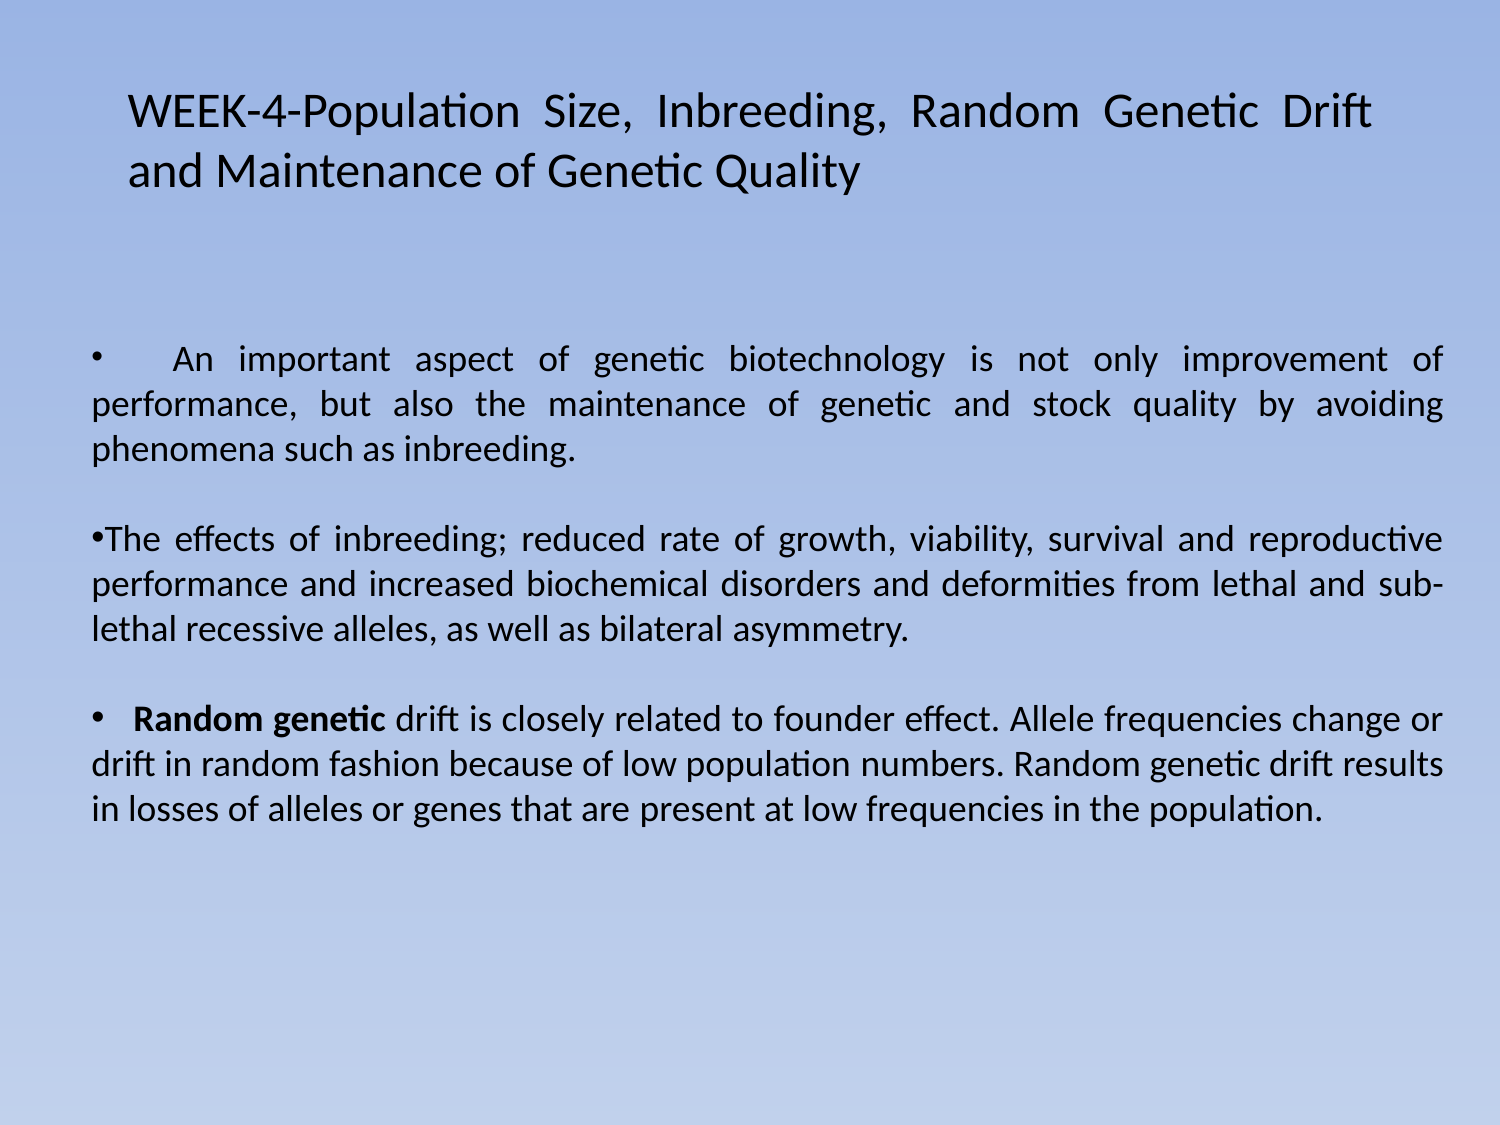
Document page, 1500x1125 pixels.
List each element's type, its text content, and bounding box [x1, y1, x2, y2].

text_box An important aspect of genetic biotechnology is not only improvement of performance, but also the maintenance of genetic and stock quality by avoiding phenomena such as inbreeding. The effects of inbreeding; reduced rate of growth, viability, survival and reproductive performance and increased biochemical disorders and deformities from lethal and sub-lethal recessive alleles, as well as bilateral asymmetry. Random genetic drift is closely related to founder effect. Allele frequencies change or drift in random fashion because of low population numbers. Random genetic drift results in losses of alleles or genes that are present at low frequencies in the population. [76, 326, 1459, 836]
title WEEK-4-Population Size, Inbreeding, Random Genetic Drift and Maintenance of Genetic Quality [112, 30, 1388, 244]
